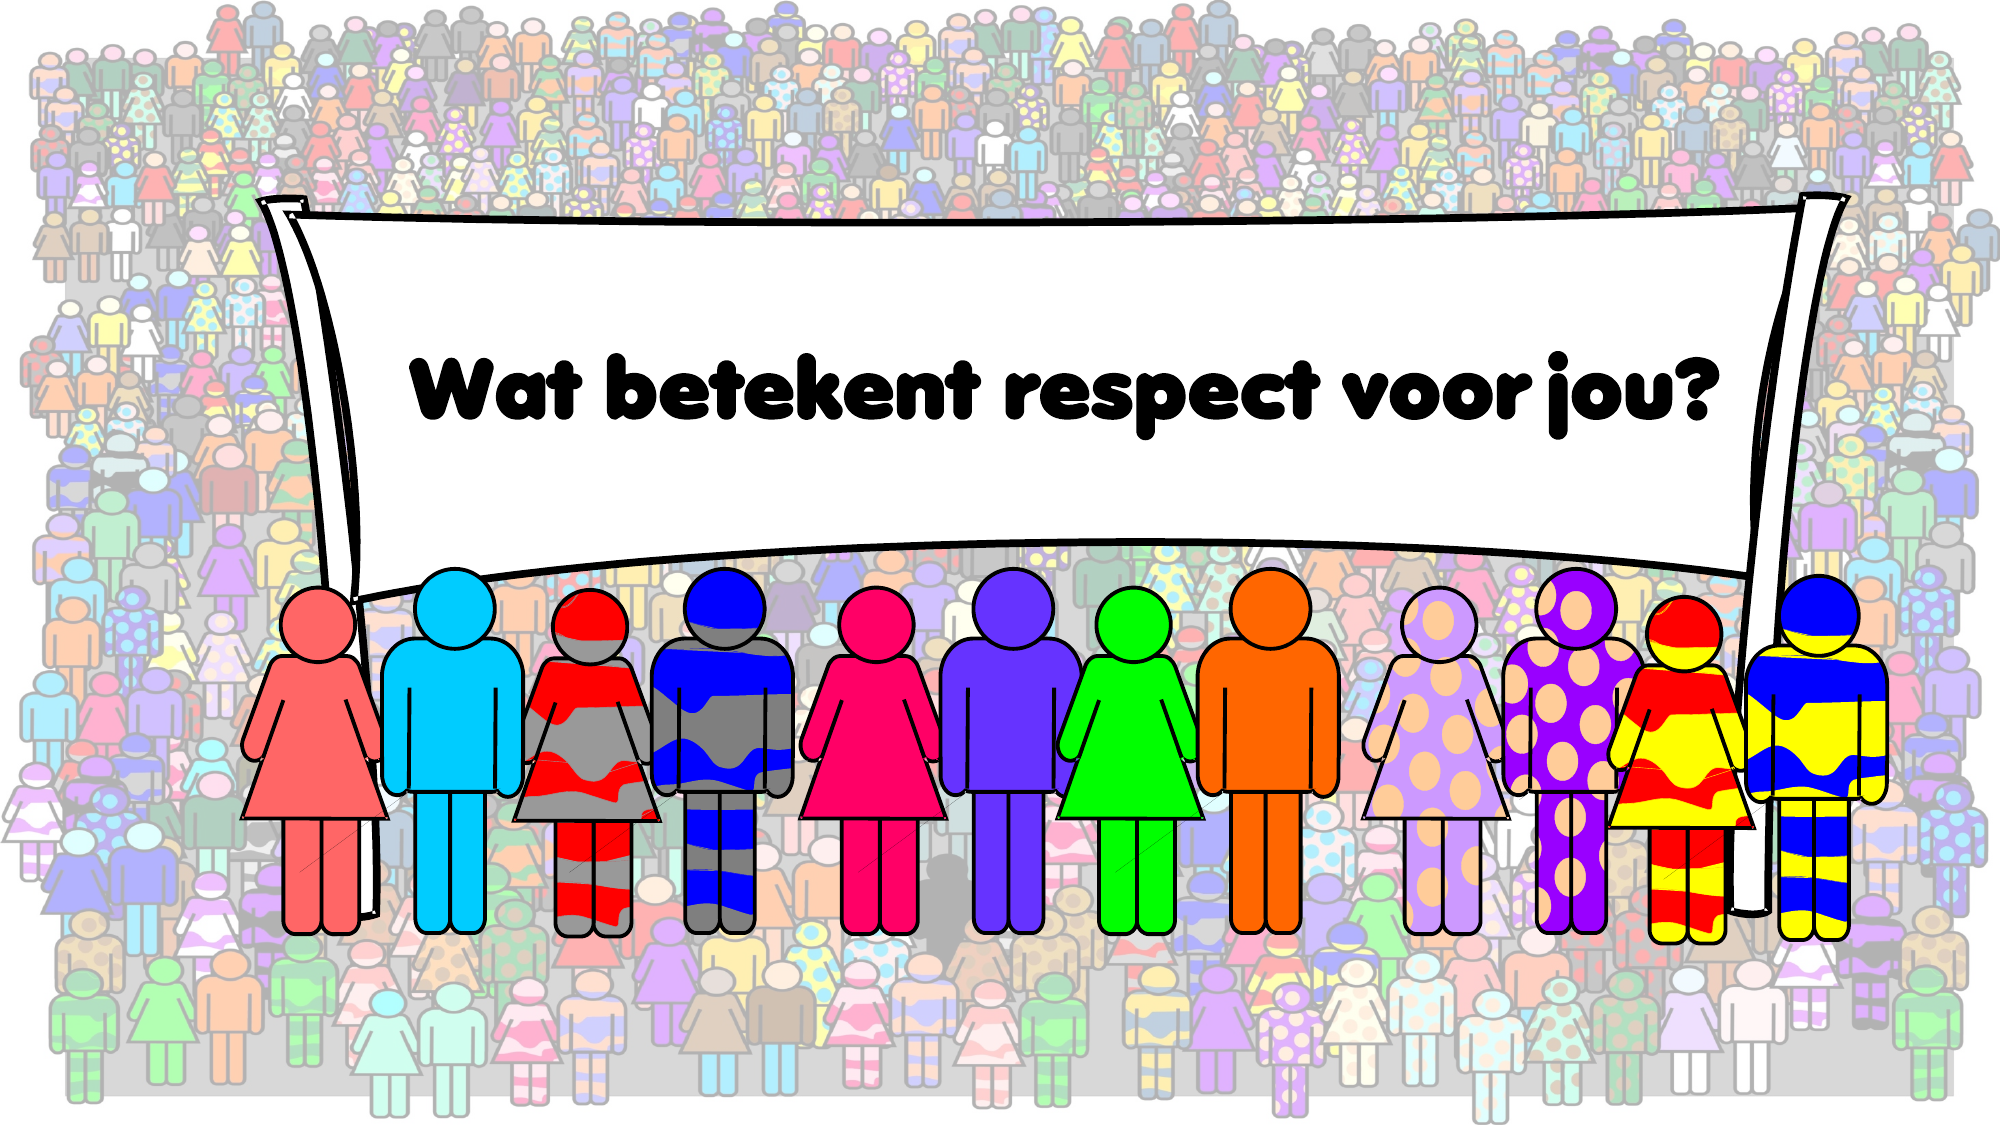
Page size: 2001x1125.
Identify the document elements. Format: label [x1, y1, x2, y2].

picture [239, 191, 1890, 946]
